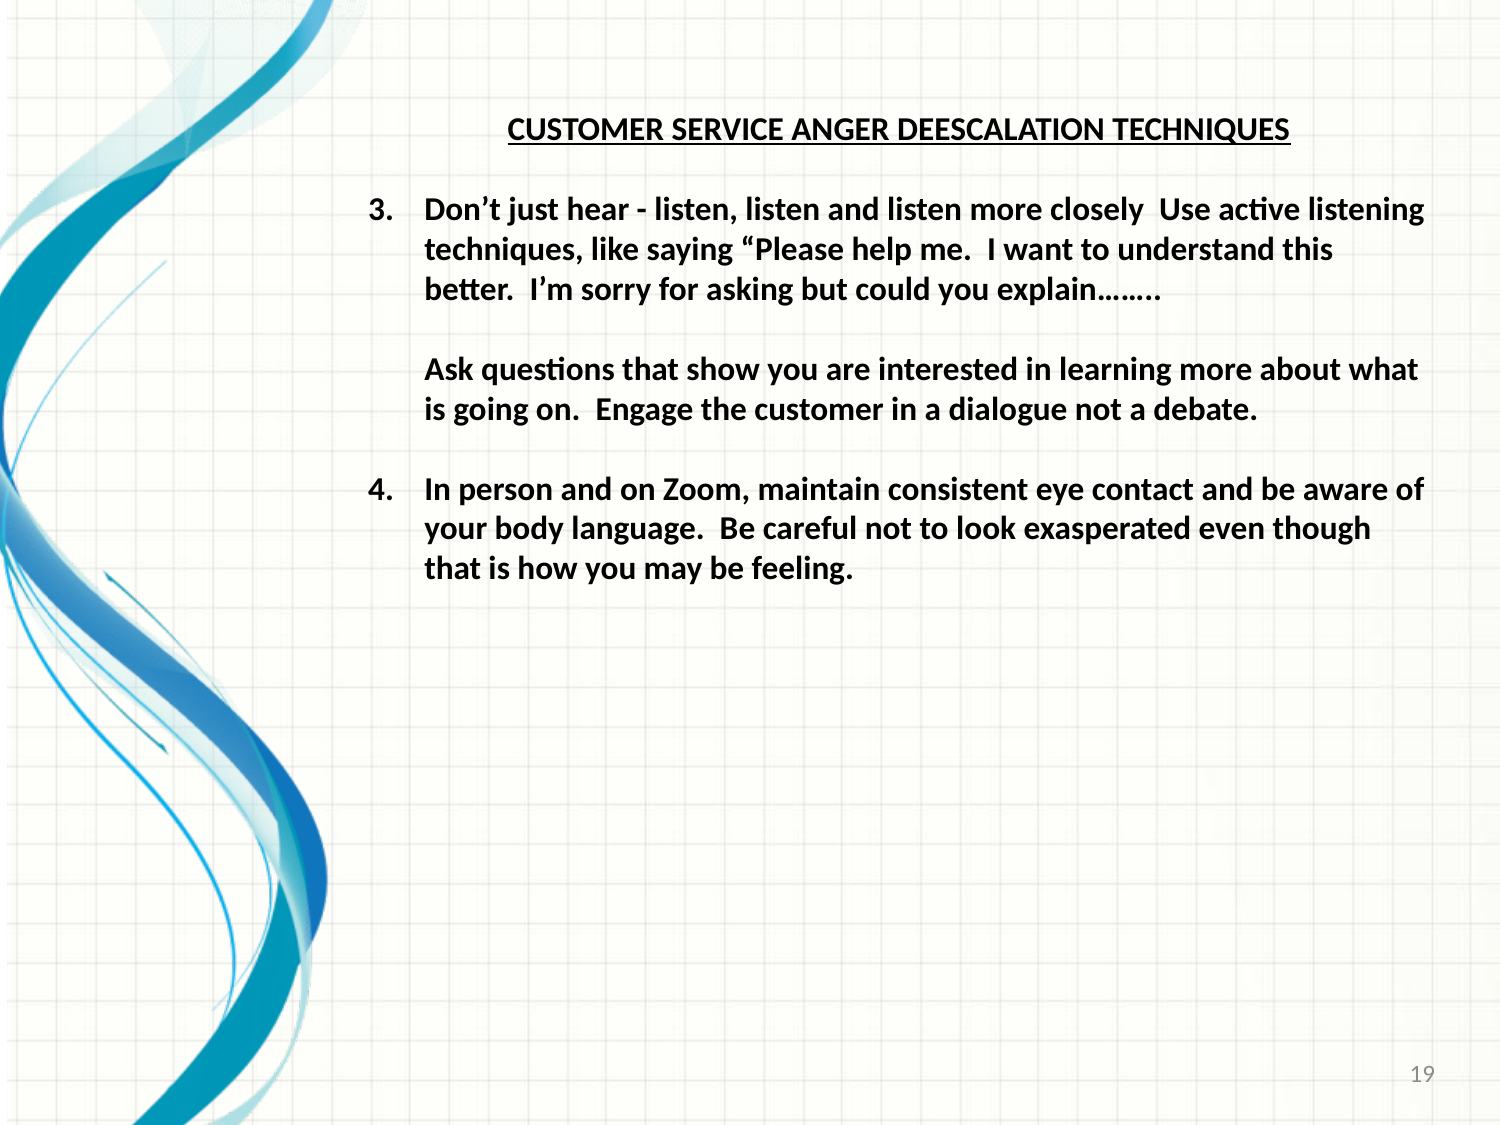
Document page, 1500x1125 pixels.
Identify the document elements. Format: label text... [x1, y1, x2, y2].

text_box CUSTOMER SERVICE ANGER DEESCALATION TECHNIQUES Don’t just hear - listen, listen and listen more closely Use active listening techniques, like saying “Please help me. I want to understand this better. I’m sorry for asking but could you explain…….. Ask questions that show you are interested in learning more about what is going on. Engage the customer in a dialogue not a debate. In person and on Zoom, maintain consistent eye contact and be aware of your body language. Be careful not to look exasperated even though that is how you may be feeling. [403, 99, 1445, 850]
slide_number 19 [1100, 1042, 1450, 1103]
picture [0, 0, 1500, 1125]
